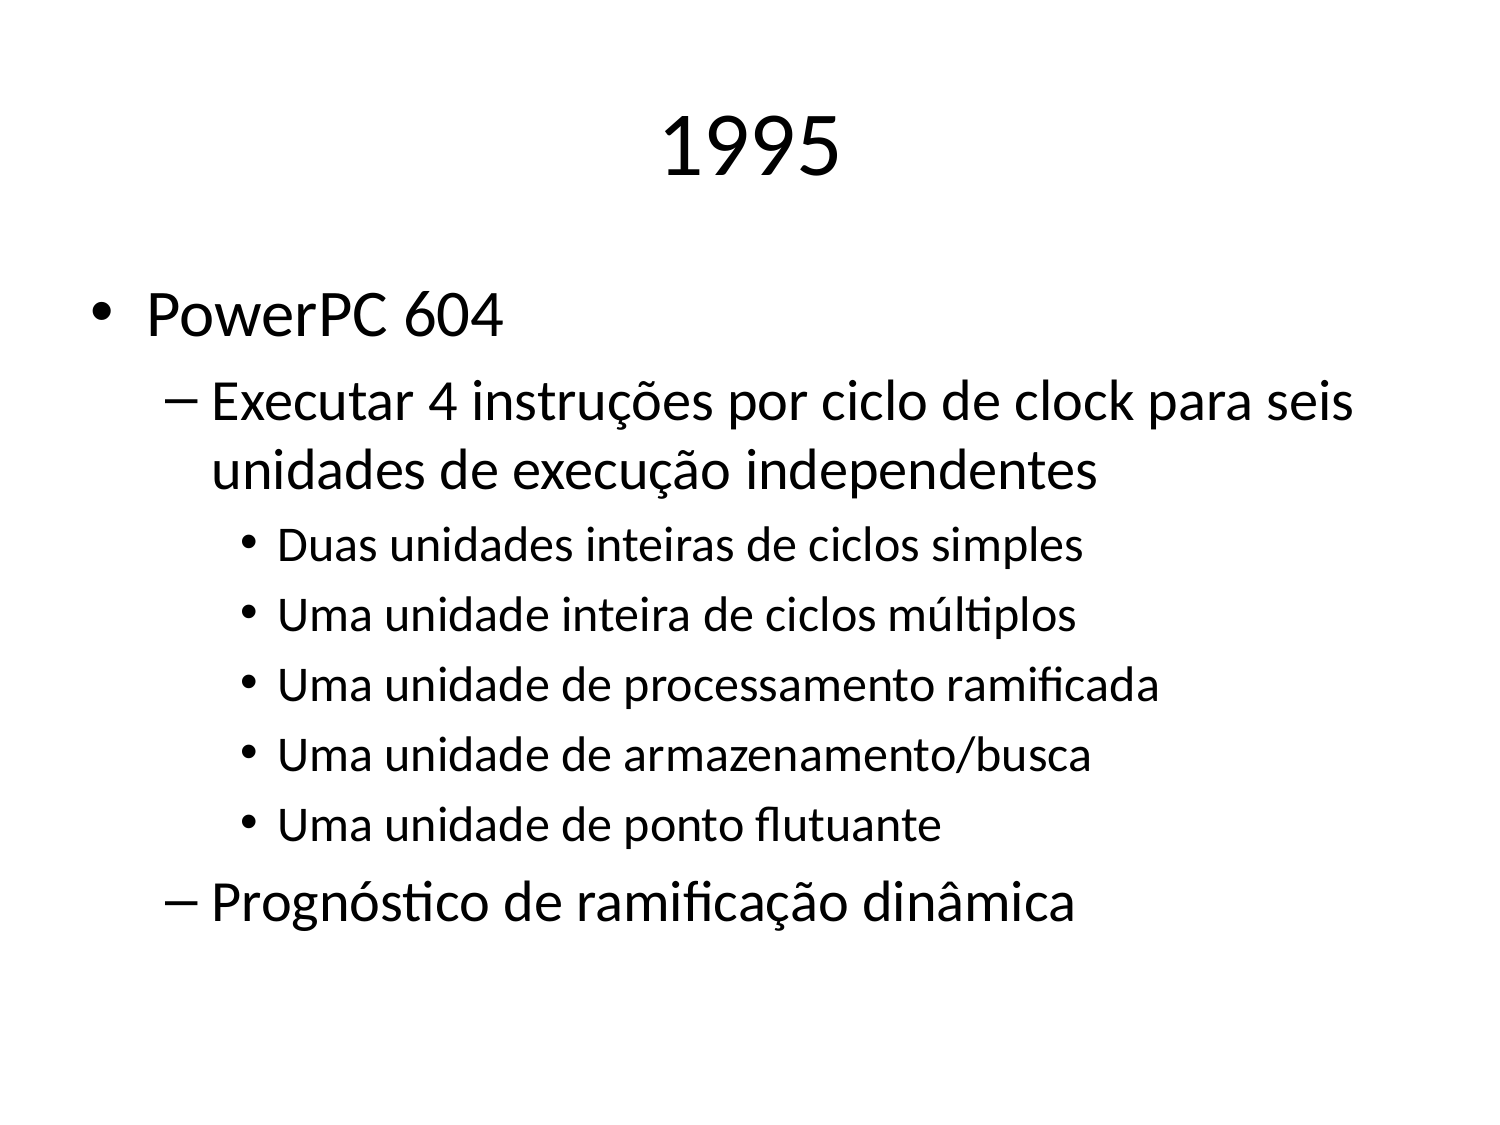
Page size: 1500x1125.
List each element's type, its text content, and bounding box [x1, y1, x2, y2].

list PowerPC 604 Executar 4 instruções por ciclo de clock para seis unidades de execução independentes Duas unidades inteiras de ciclos simples Uma unidade inteira de ciclos múltiplos Uma unidade de processamento ramificada Uma unidade de armazenamento/busca Uma unidade de ponto flutuante Prognóstico de ramificação dinâmica [75, 262, 1425, 1005]
title 1995 [75, 45, 1425, 233]
